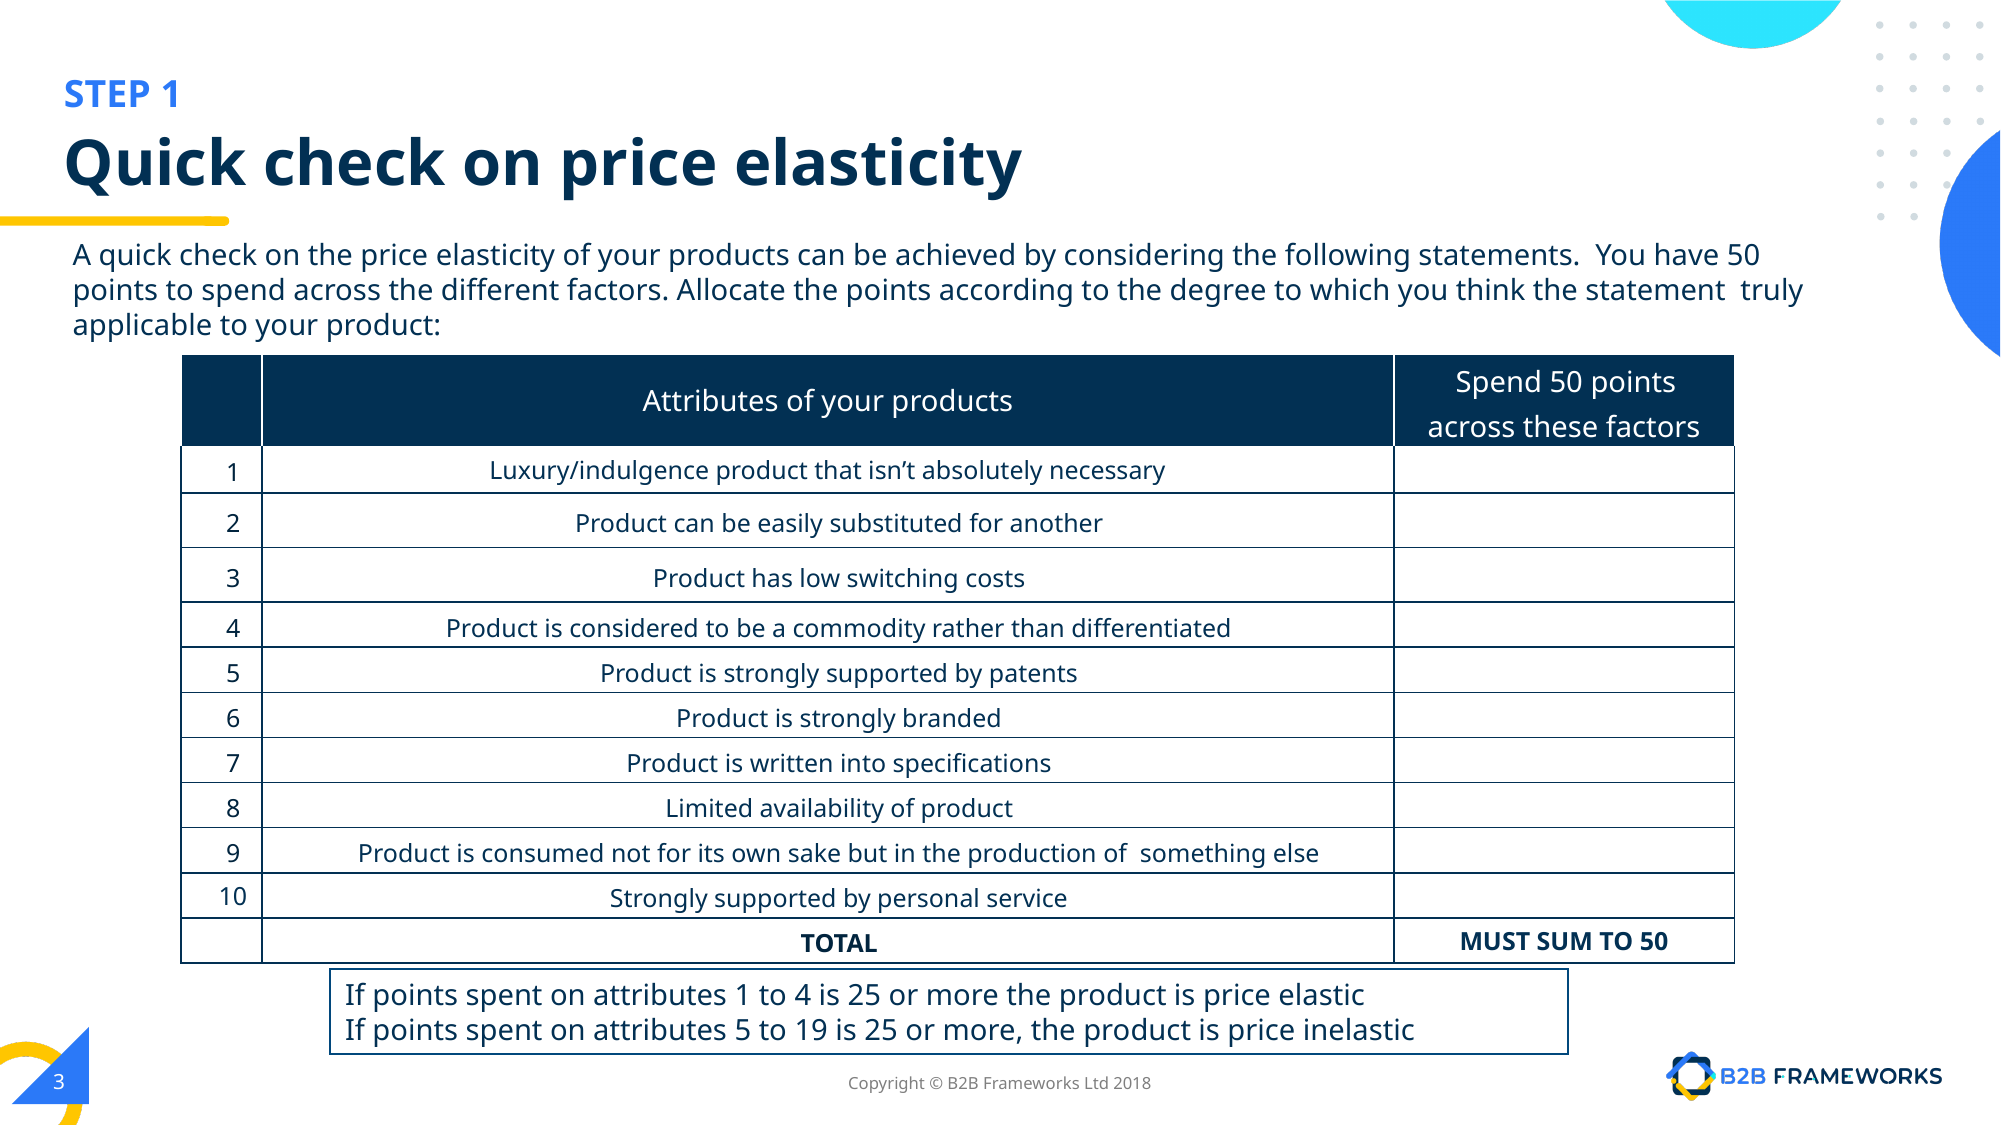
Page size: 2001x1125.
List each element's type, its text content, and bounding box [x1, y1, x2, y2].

table_cell TOTAL [263, 919, 1393, 962]
table_cell Product is written into specifications [263, 738, 1393, 782]
footer Copyright © B2B Frameworks Ltd 2018 [662, 1052, 1338, 1113]
table_cell 6 [182, 693, 261, 737]
picture [1658, 1, 1851, 54]
table_cell [1395, 447, 1734, 492]
table_cell Product is consumed not for its own sake but in the production of something else [263, 828, 1393, 872]
table_cell [1395, 738, 1734, 782]
table_cell 1 [182, 447, 261, 492]
table_cell [1395, 828, 1734, 872]
table_cell 9 [182, 828, 261, 872]
table_cell [182, 919, 261, 962]
table_cell [1395, 693, 1734, 737]
table_cell 10 [182, 874, 261, 917]
slide_number ‹#› [38, 1052, 488, 1113]
table_cell 8 [182, 783, 261, 827]
table_cell 2 [182, 494, 261, 547]
text_box If points spent on attributes 1 to 4 is 25 or more the product is price elastic If points spent on attributes 5 to 19 is 25 or more, the product is price inelastic [330, 968, 1568, 1054]
table_cell [1395, 874, 1734, 917]
table_cell Luxury/indulgence product that isn’t absolutely necessary [263, 447, 1393, 492]
picture [1932, 118, 2001, 372]
table_cell [1395, 494, 1734, 547]
table_cell 7 [182, 738, 261, 782]
table_cell Product is considered to be a commodity rather than differentiated [263, 603, 1393, 646]
table_cell Strongly supported by personal service [263, 874, 1393, 917]
table_cell Product is strongly supported by patents [263, 648, 1393, 692]
text_box A quick check on the price elasticity of your products can be achieved by considering the following statements. You have 50 points to spend across the different factors. Allocate the points according to the degree to which you think the statement truly applicable to your product: [57, 229, 1846, 350]
table_cell Limited availability of product [263, 783, 1393, 827]
table_cell 4 [182, 603, 261, 646]
table_cell [1395, 783, 1734, 827]
table_cell Product can be easily substituted for another [263, 494, 1393, 547]
picture [0, 1041, 84, 1125]
table_header [182, 355, 261, 446]
table_cell Product is strongly branded [263, 693, 1393, 737]
table_cell [1395, 548, 1734, 601]
title Quick check on price elasticity [49, 123, 1428, 207]
table_header Spend 50 points across these factors [1395, 355, 1734, 446]
table_cell [1395, 648, 1734, 692]
table_cell MUST SUM TO 50 [1395, 919, 1734, 962]
table_cell Product has low switching costs [263, 548, 1393, 601]
table_header Attributes of your products [263, 355, 1393, 446]
table_cell 3 [182, 548, 261, 601]
table_cell 5 [182, 648, 261, 692]
table_cell [1395, 603, 1734, 646]
picture [1655, 1040, 1952, 1111]
